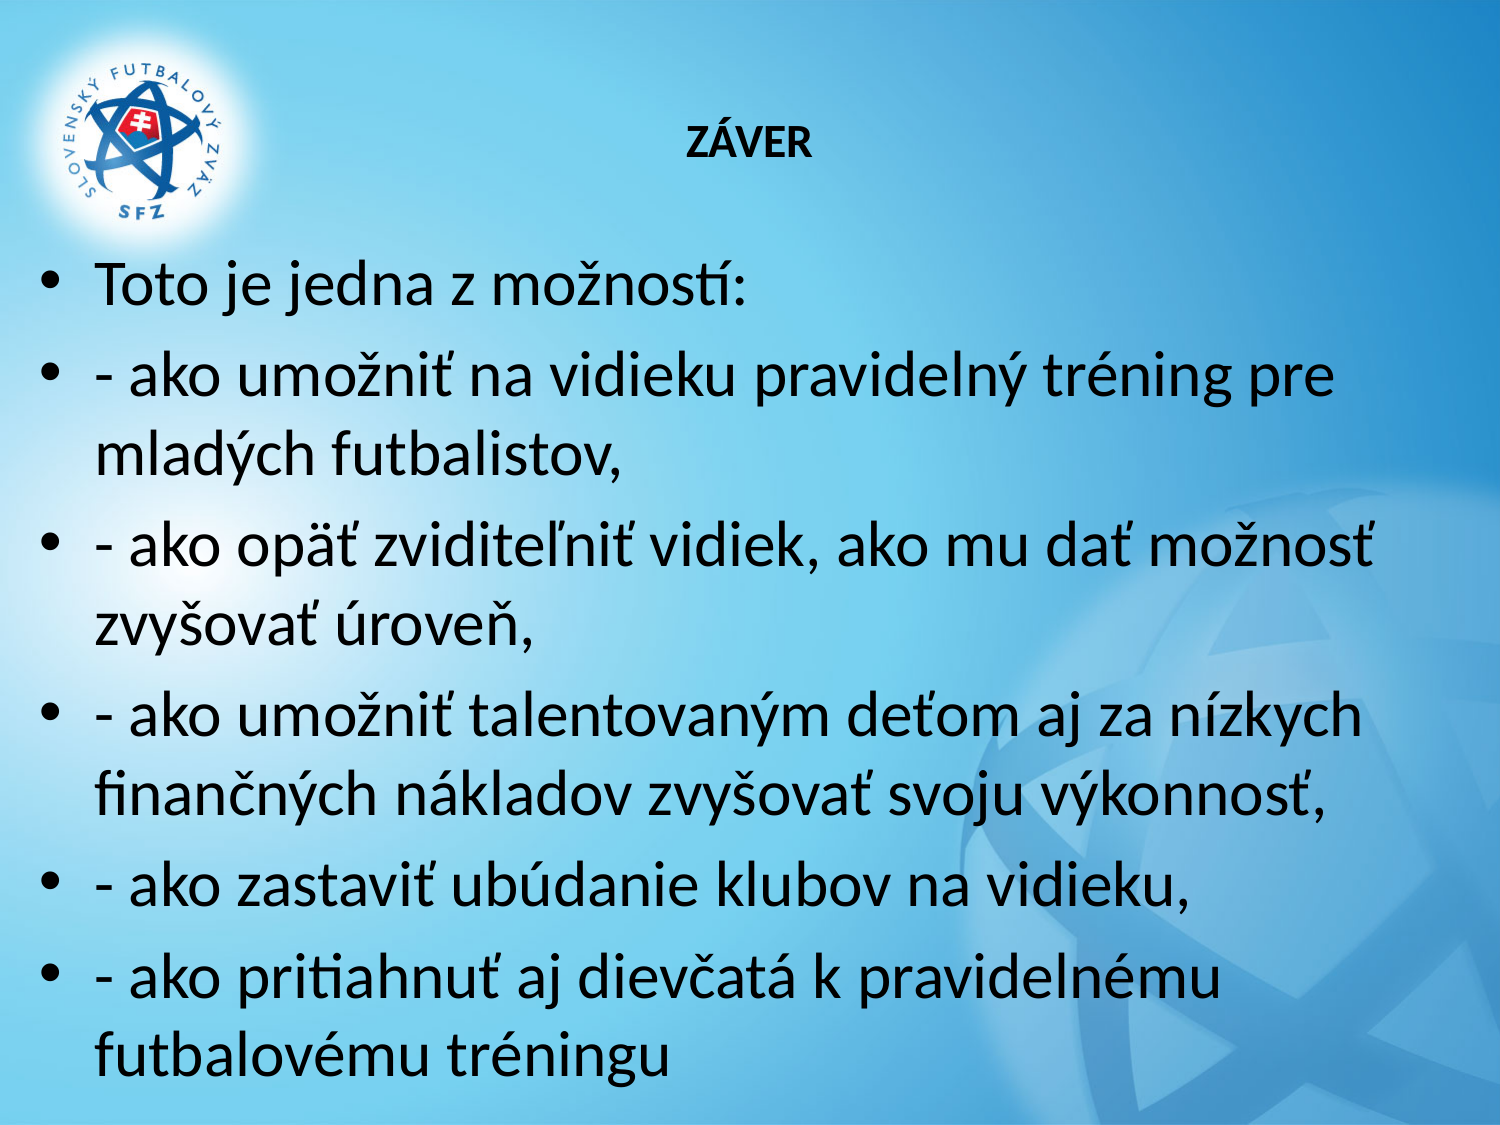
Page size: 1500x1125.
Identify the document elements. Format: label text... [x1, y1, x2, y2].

picture [0, 0, 1500, 1125]
title ZÁVER [75, 45, 1425, 232]
list Toto je jedna z možností: - ako umožniť na vidieku pravidelný tréning pre mladých futbalistov, - ako opäť zviditeľniť vidiek, ako mu dať možnosť zvyšovať úroveň, - ako umožniť talentovaným deťom aj za nízkych finančných nákladov zvyšovať svoju výkonnosť, - ako zastaviť ubúdanie klubov na vidieku, - ako pritiahnuť aj dievčatá k pravidelnému futbalovému tréningu [24, 232, 1489, 1106]
